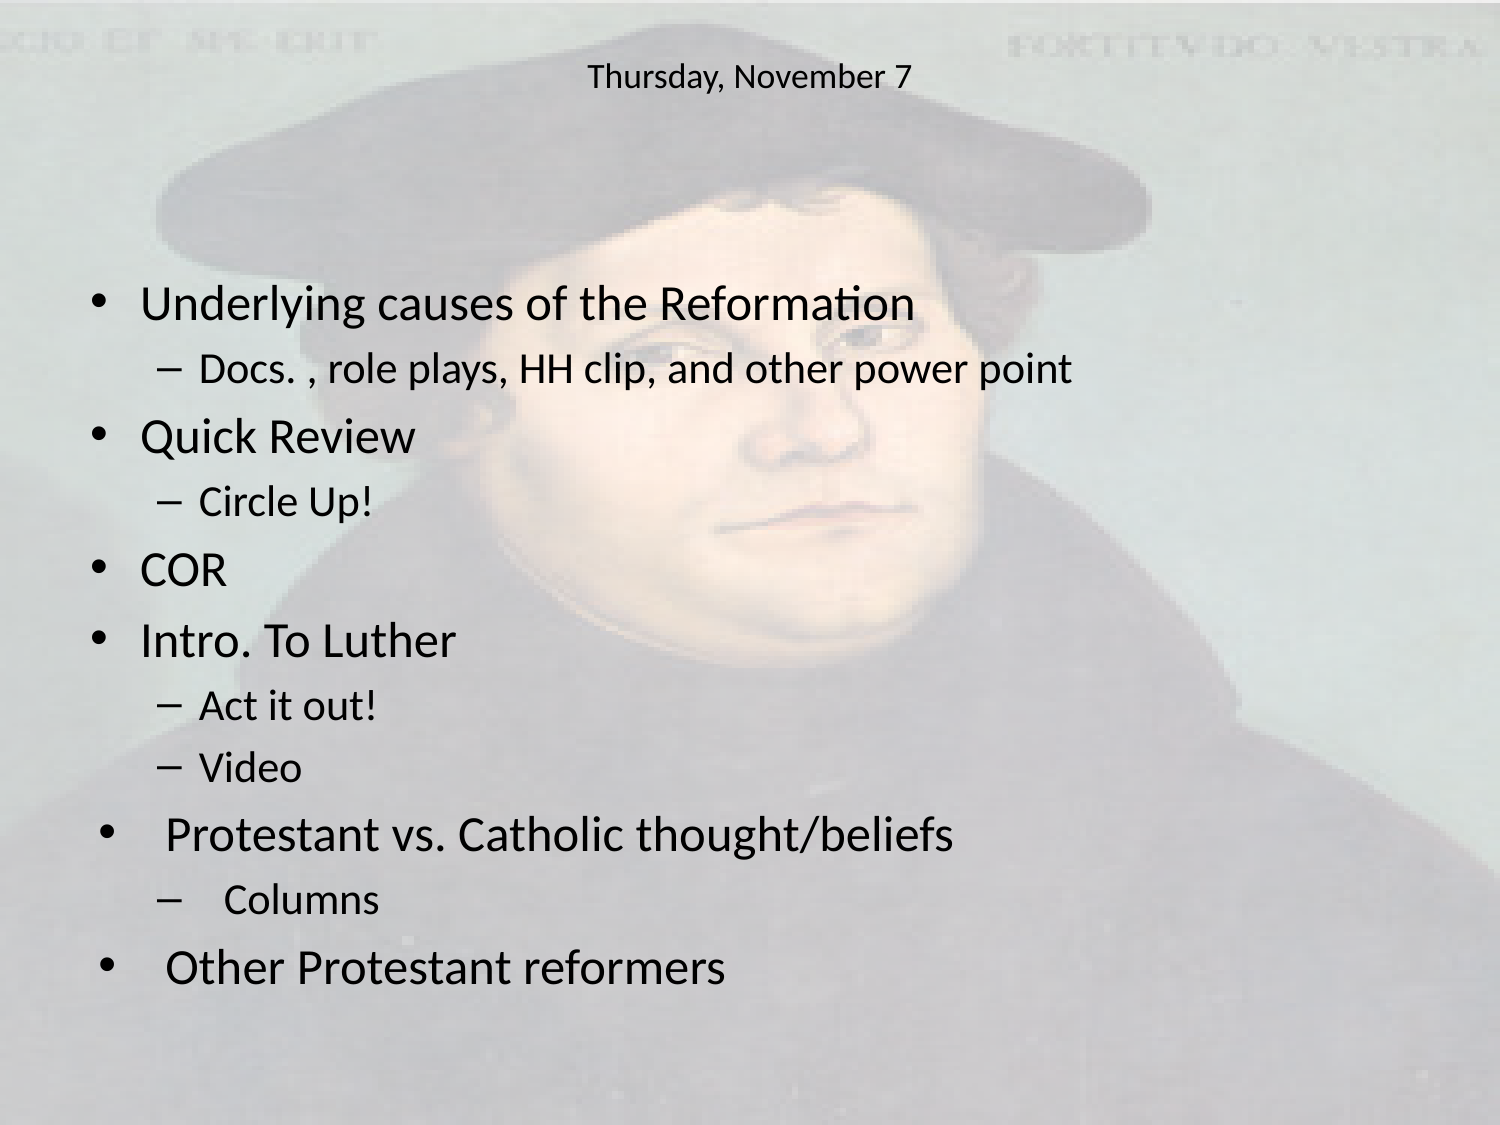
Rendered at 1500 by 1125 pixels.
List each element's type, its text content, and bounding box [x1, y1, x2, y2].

list Underlying causes of the Reformation Docs. , role plays, HH clip, and other power point Quick Review Circle Up! COR Intro. To Luther Act it out! Video Protestant vs. Catholic thought/beliefs Columns Other Protestant reformers [75, 262, 1425, 1005]
title Thursday, November 7 [75, 45, 1425, 233]
